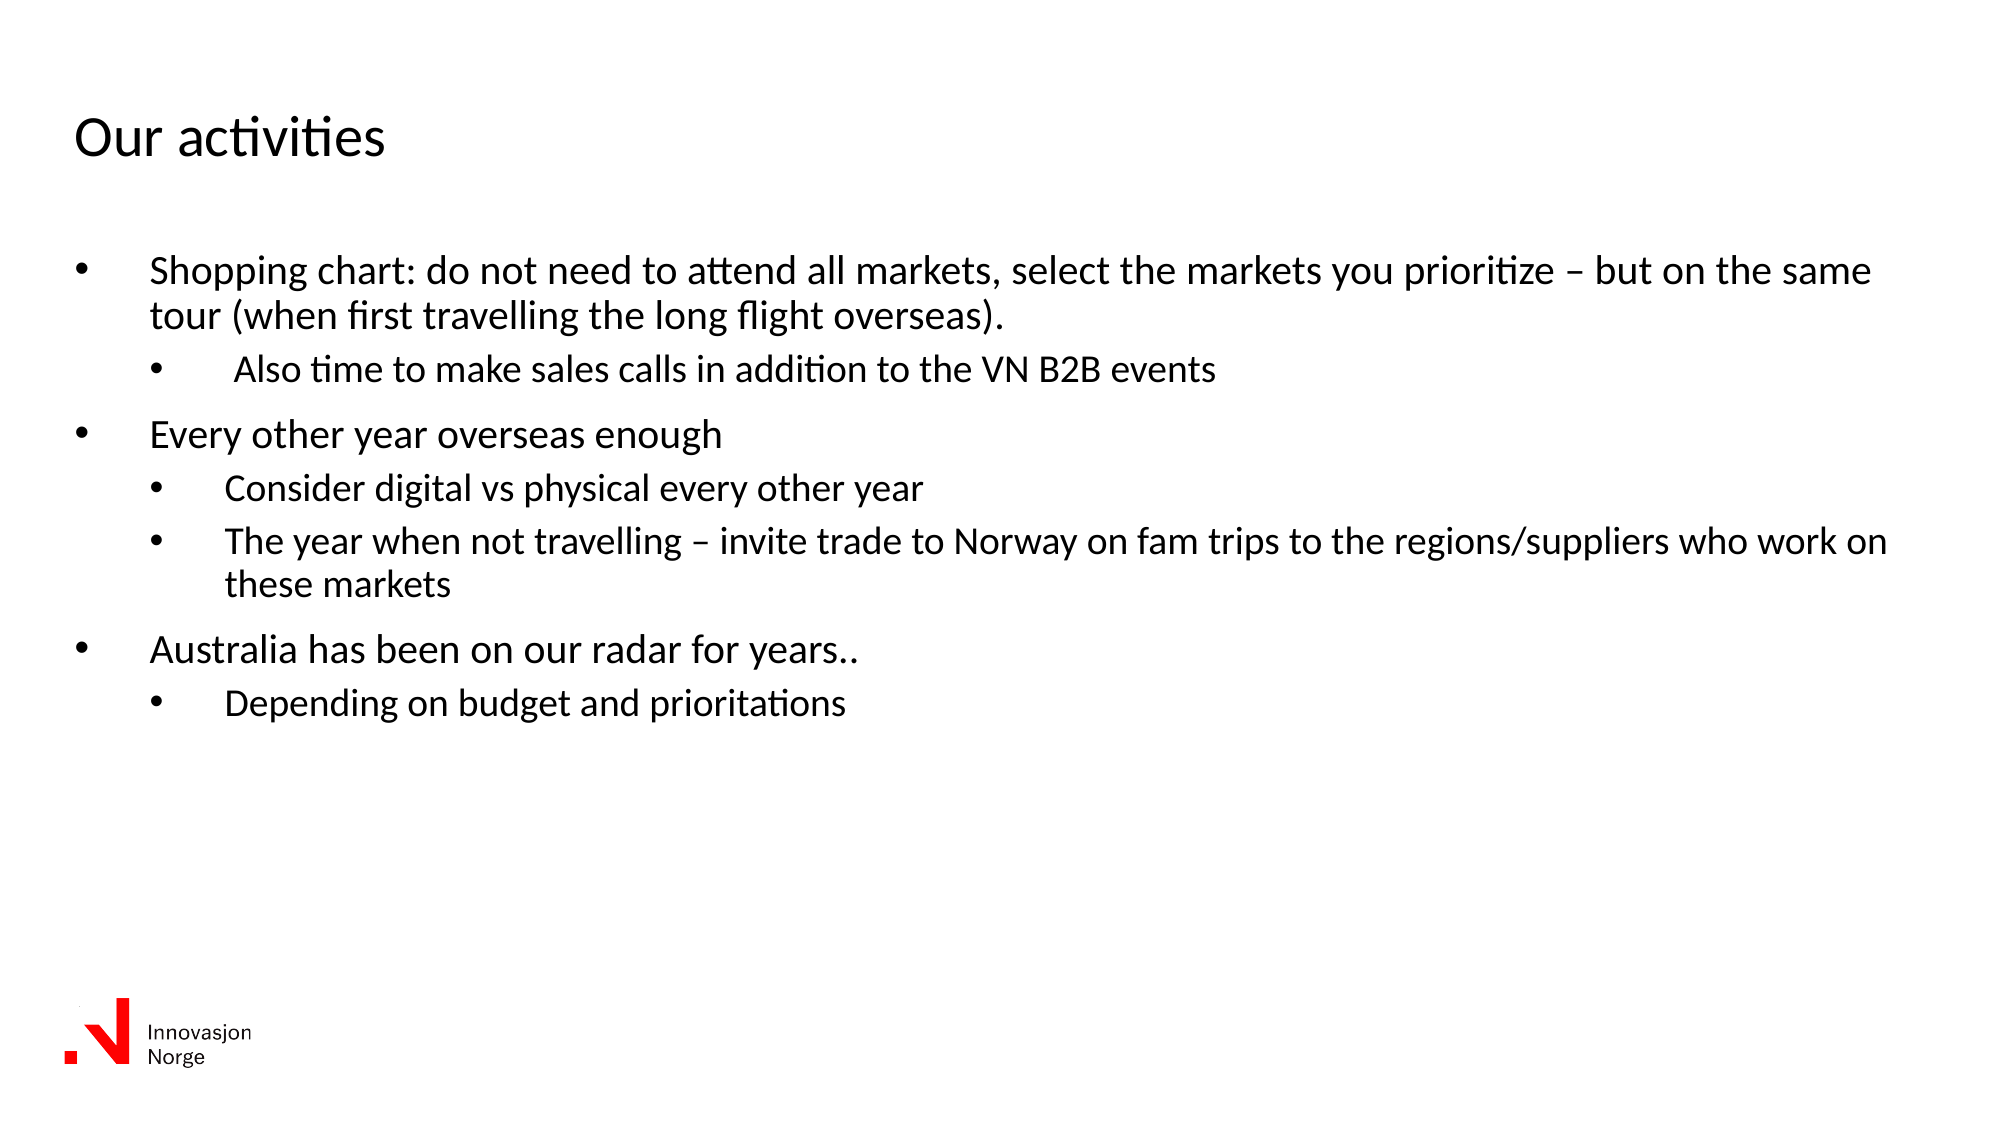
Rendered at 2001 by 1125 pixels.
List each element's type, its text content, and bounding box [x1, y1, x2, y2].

picture [64, 998, 251, 1068]
title Our activities [74, 106, 1932, 182]
list Shopping chart: do not need to attend all markets, select the markets you prioritize – but on the same tour (when first travelling the long flight overseas). Also time to make sales calls in addition to the VN B2B events Every other year overseas enough Consider digital vs physical every other year The year when not travelling – invite trade to Norway on fam trips to the regions/suppliers who work on these markets Australia has been on our radar for years.. Depending on budget and prioritations [74, 248, 1932, 984]
